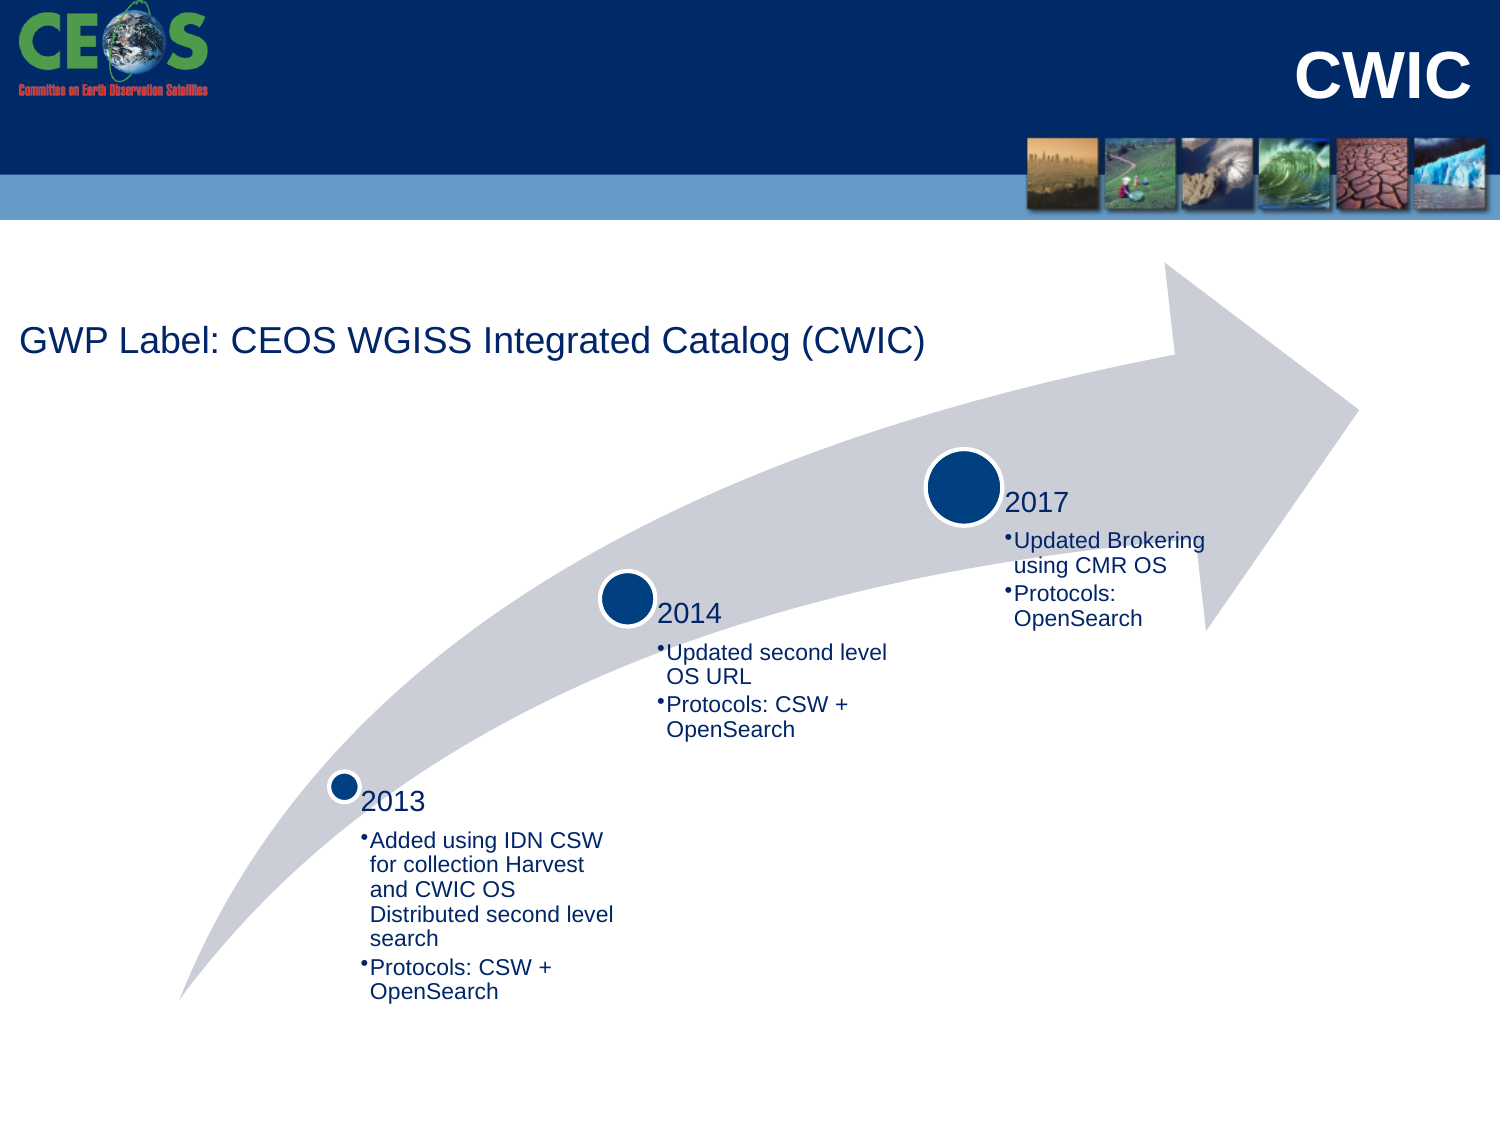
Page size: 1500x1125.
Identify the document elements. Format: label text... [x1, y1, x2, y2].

text_box GWP Label: CEOS WGISS Integrated Catalog (CWIC) [4, 308, 95, 368]
title CWIC [350, 30, 1488, 114]
picture [0, 0, 1500, 220]
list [100, 262, 1439, 1001]
